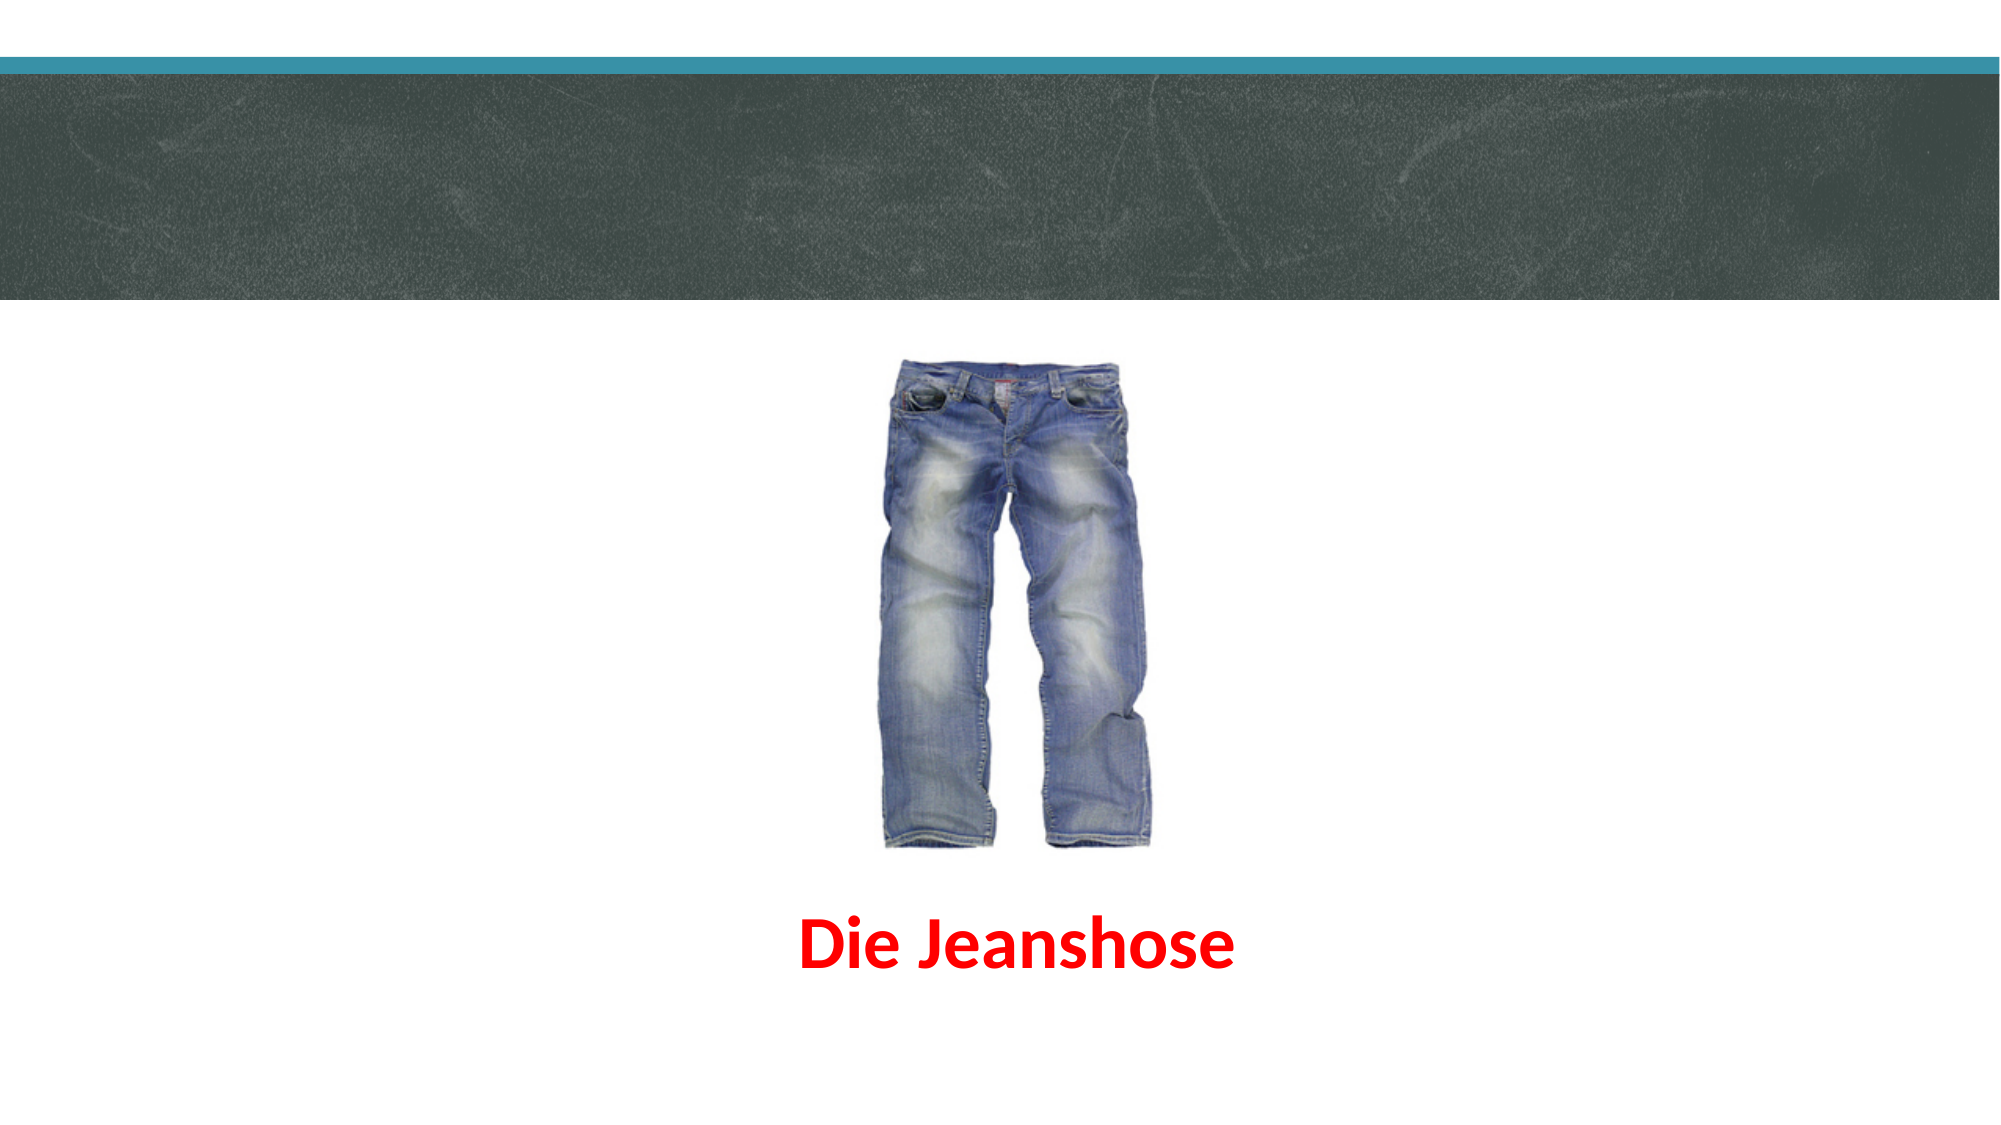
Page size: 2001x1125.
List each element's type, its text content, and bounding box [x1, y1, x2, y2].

picture [0, 74, 2000, 300]
picture [812, 338, 1204, 859]
text_box Die Jeanshose [624, 885, 1411, 991]
